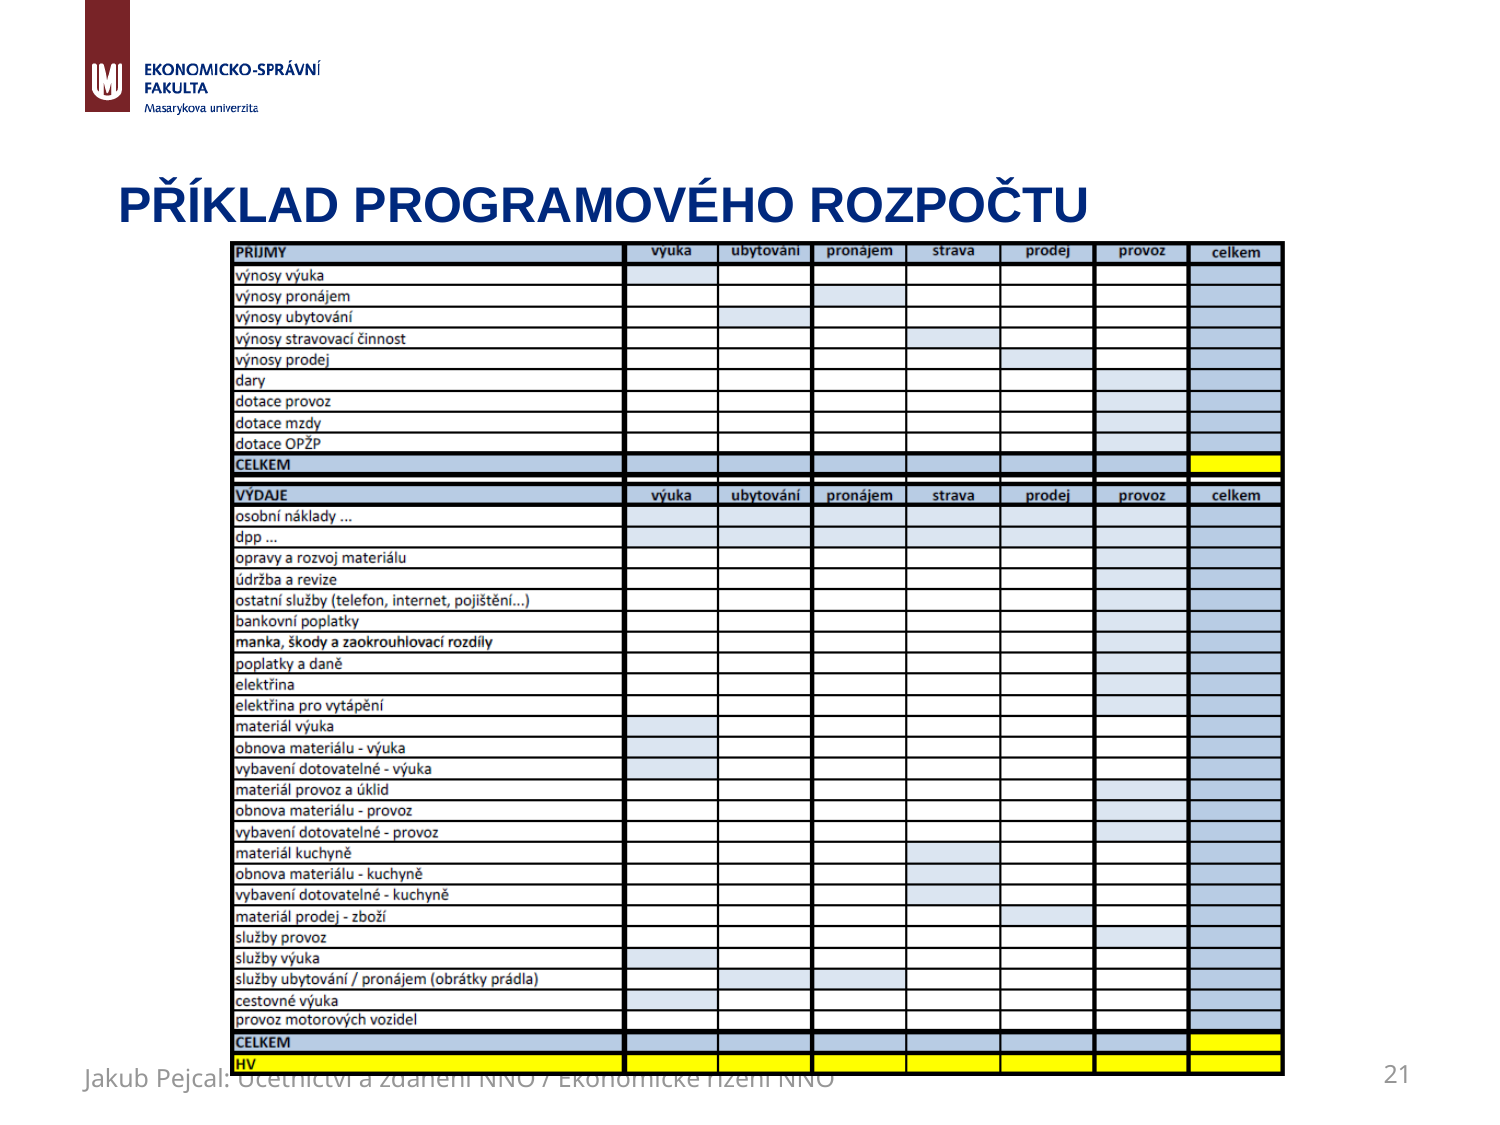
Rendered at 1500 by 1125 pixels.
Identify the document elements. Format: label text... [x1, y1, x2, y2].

slide_number 21 [1125, 1025, 1428, 1100]
footer Jakub Pejcal: Účetnictví a zdanění NNO / Ekonomické řízení NNO [69, 1025, 1104, 1100]
picture [0, 0, 1500, 1125]
title Příklad programového rozpočtu [118, 134, 1403, 241]
